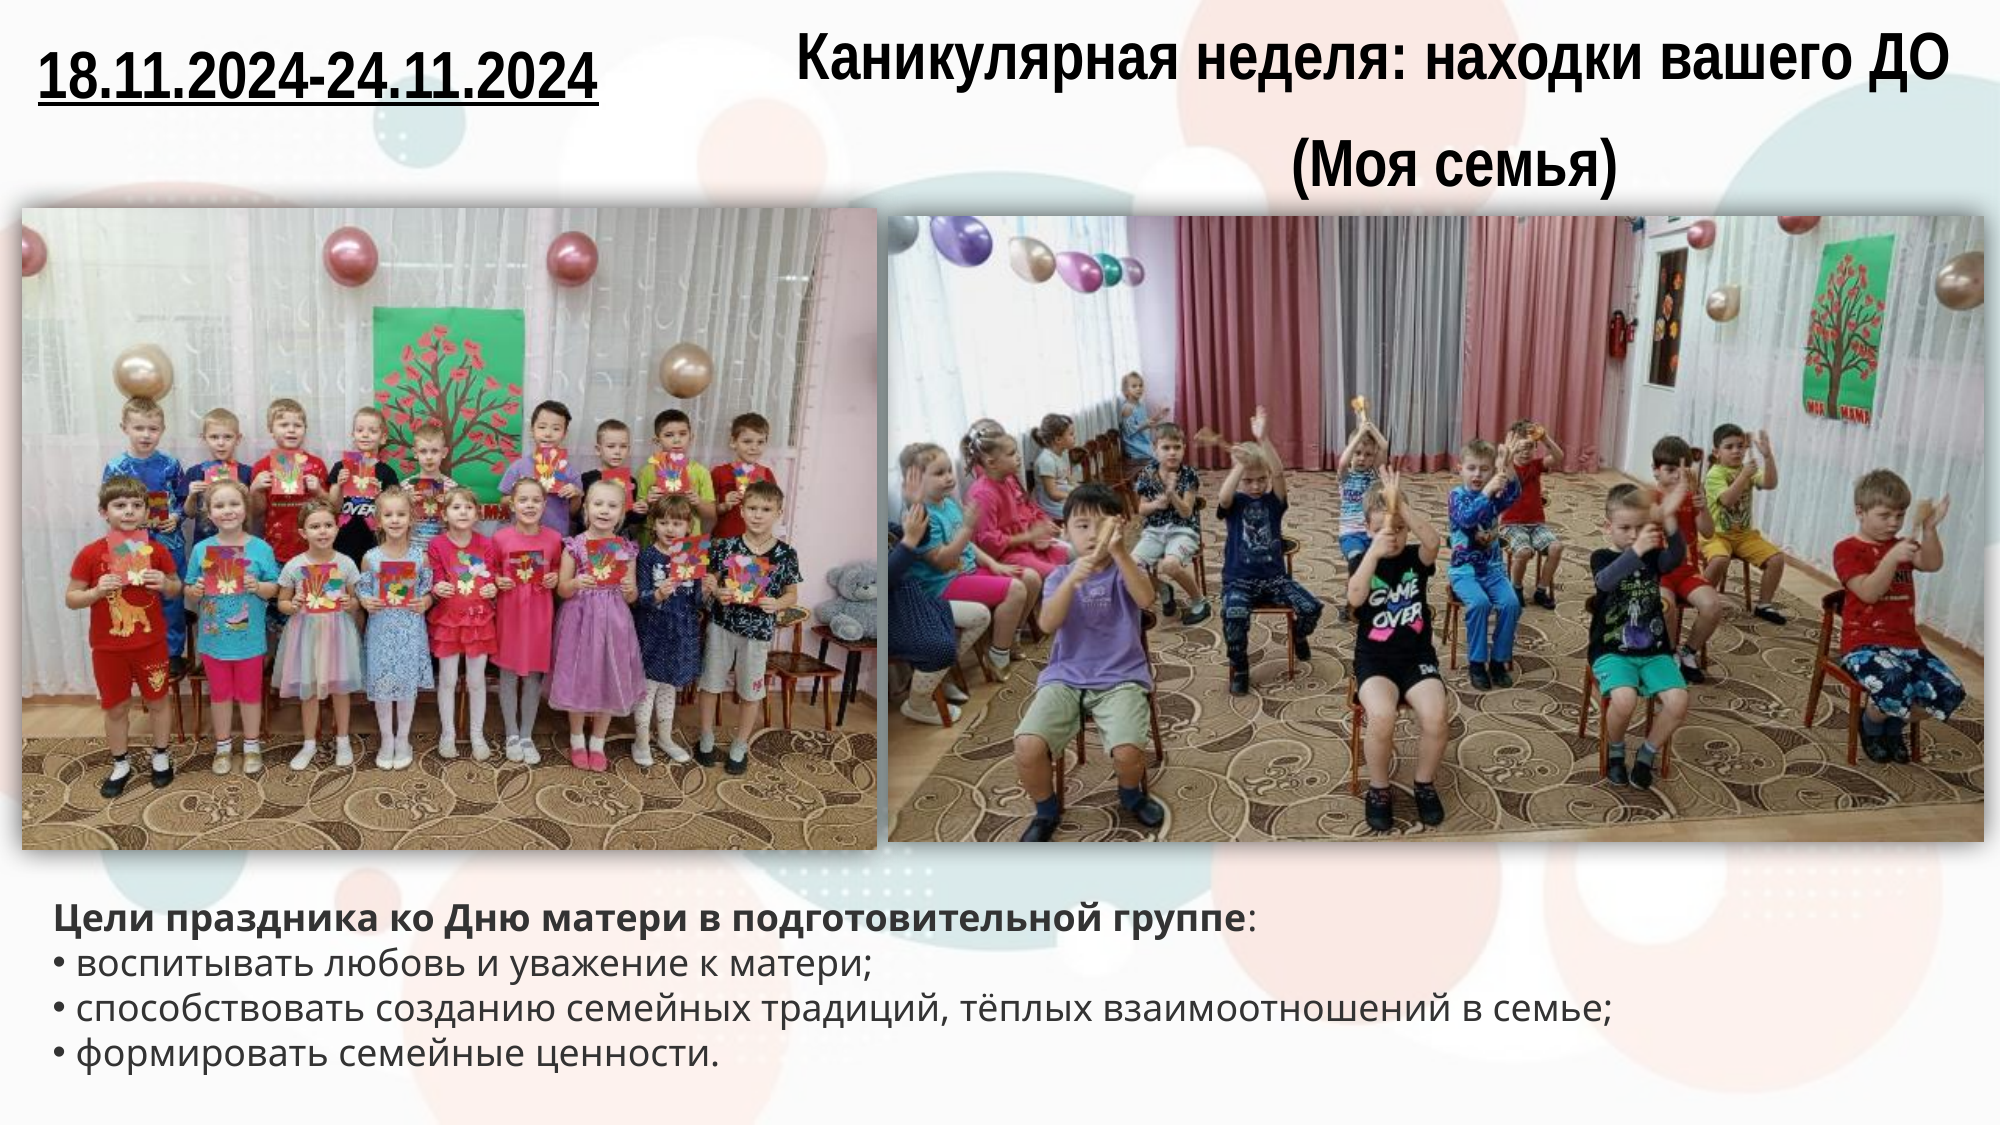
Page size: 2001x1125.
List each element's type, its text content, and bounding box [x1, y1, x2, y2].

picture [888, 216, 1984, 842]
text_box Цели праздника ко Дню матери в подготовительной группе: воспитывать любовь и уважение к матери; способствовать созданию семейных традиций, тёплых взаимоотношений в семье; формировать семейные ценности. [37, 886, 1806, 1082]
text_box 18.11.2024-24.11.2024 [22, 23, 1048, 119]
picture [22, 208, 877, 850]
text_box Каникулярная неделя: находки вашего ДО (Моя семья) [780, 0, 2000, 207]
